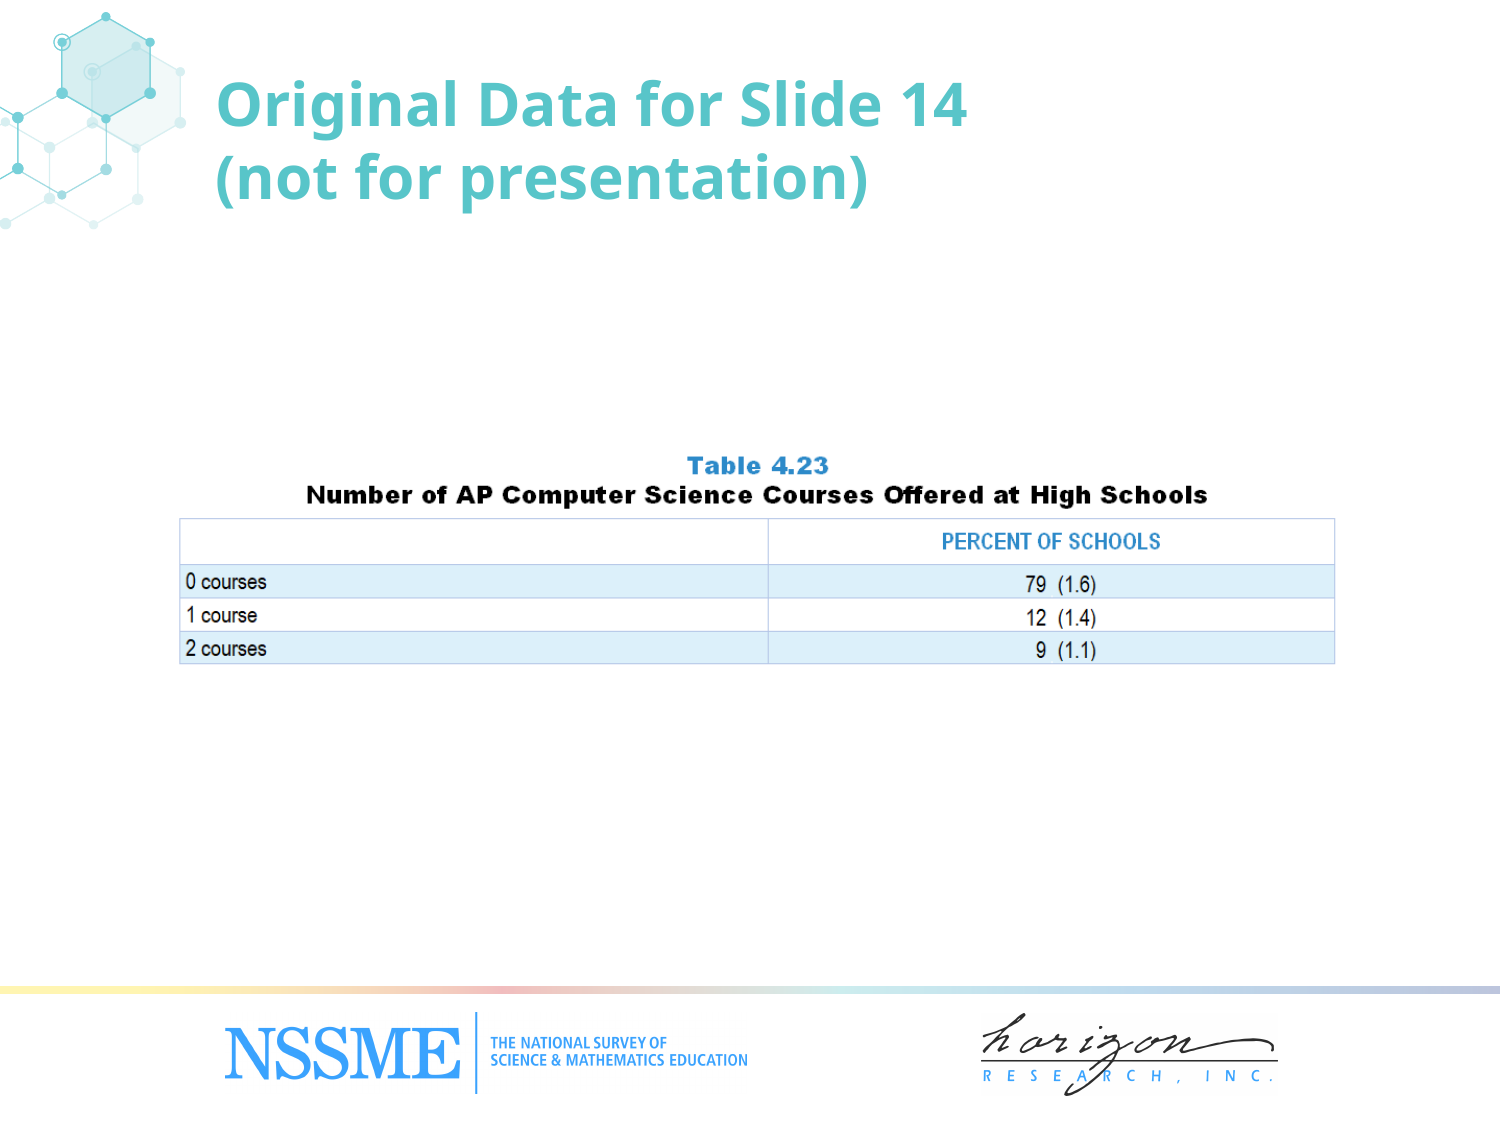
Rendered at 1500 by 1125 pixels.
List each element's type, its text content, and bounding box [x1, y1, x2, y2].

text_box Original Data for Slide 14 (not for presentation) [200, 45, 1425, 233]
picture [0, 0, 1500, 1125]
